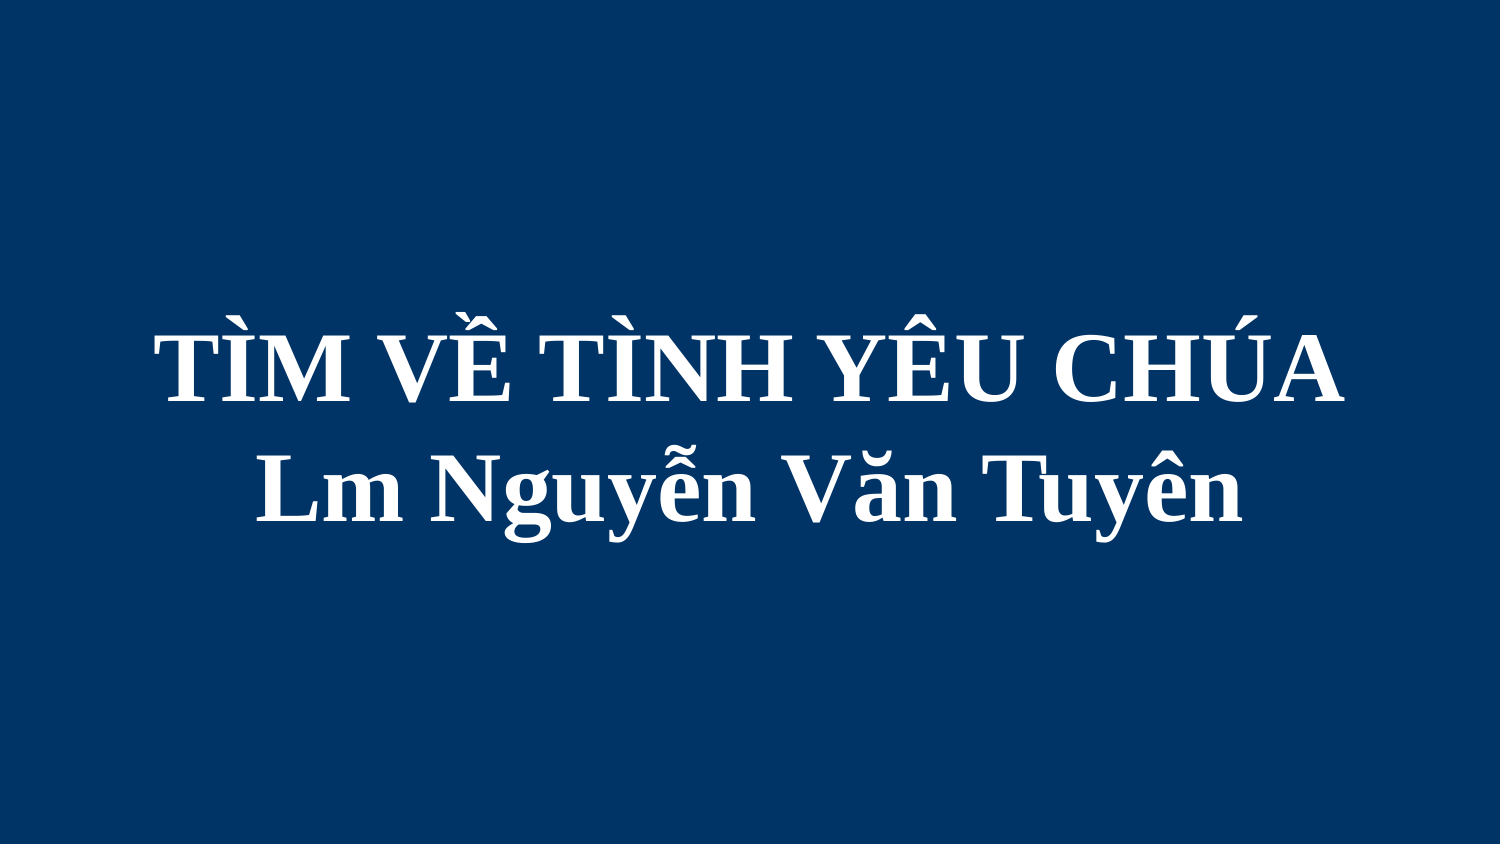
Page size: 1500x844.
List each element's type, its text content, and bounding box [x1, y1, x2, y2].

title TÌM VỀ TÌNH YÊU CHÚA Lm Nguyễn Văn Tuyên [0, 0, 1500, 844]
